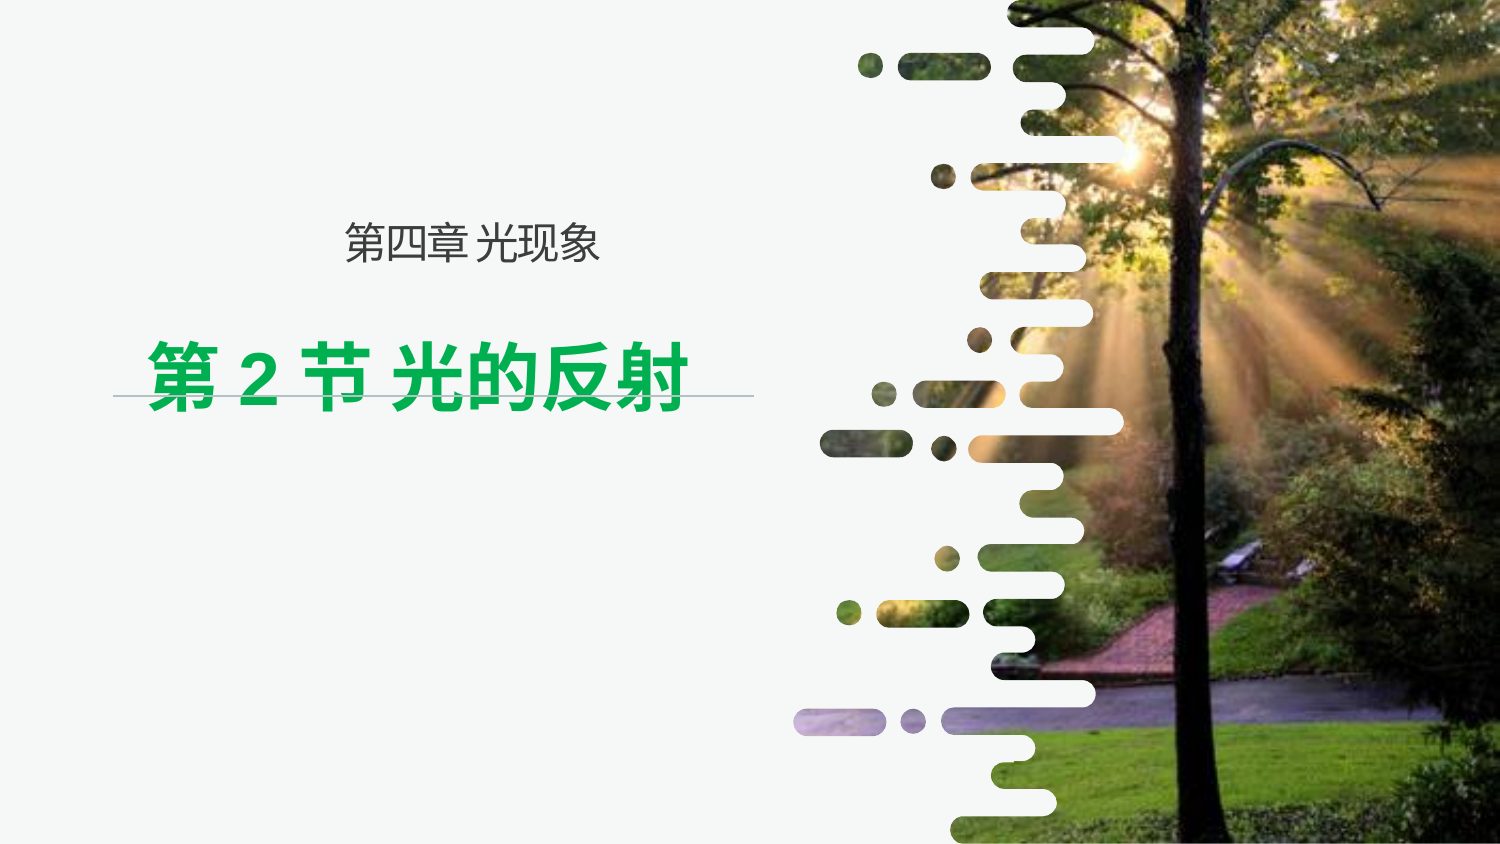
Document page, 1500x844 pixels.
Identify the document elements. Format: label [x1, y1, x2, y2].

picture [793, 0, 1500, 844]
text_box [113, 208, 936, 429]
